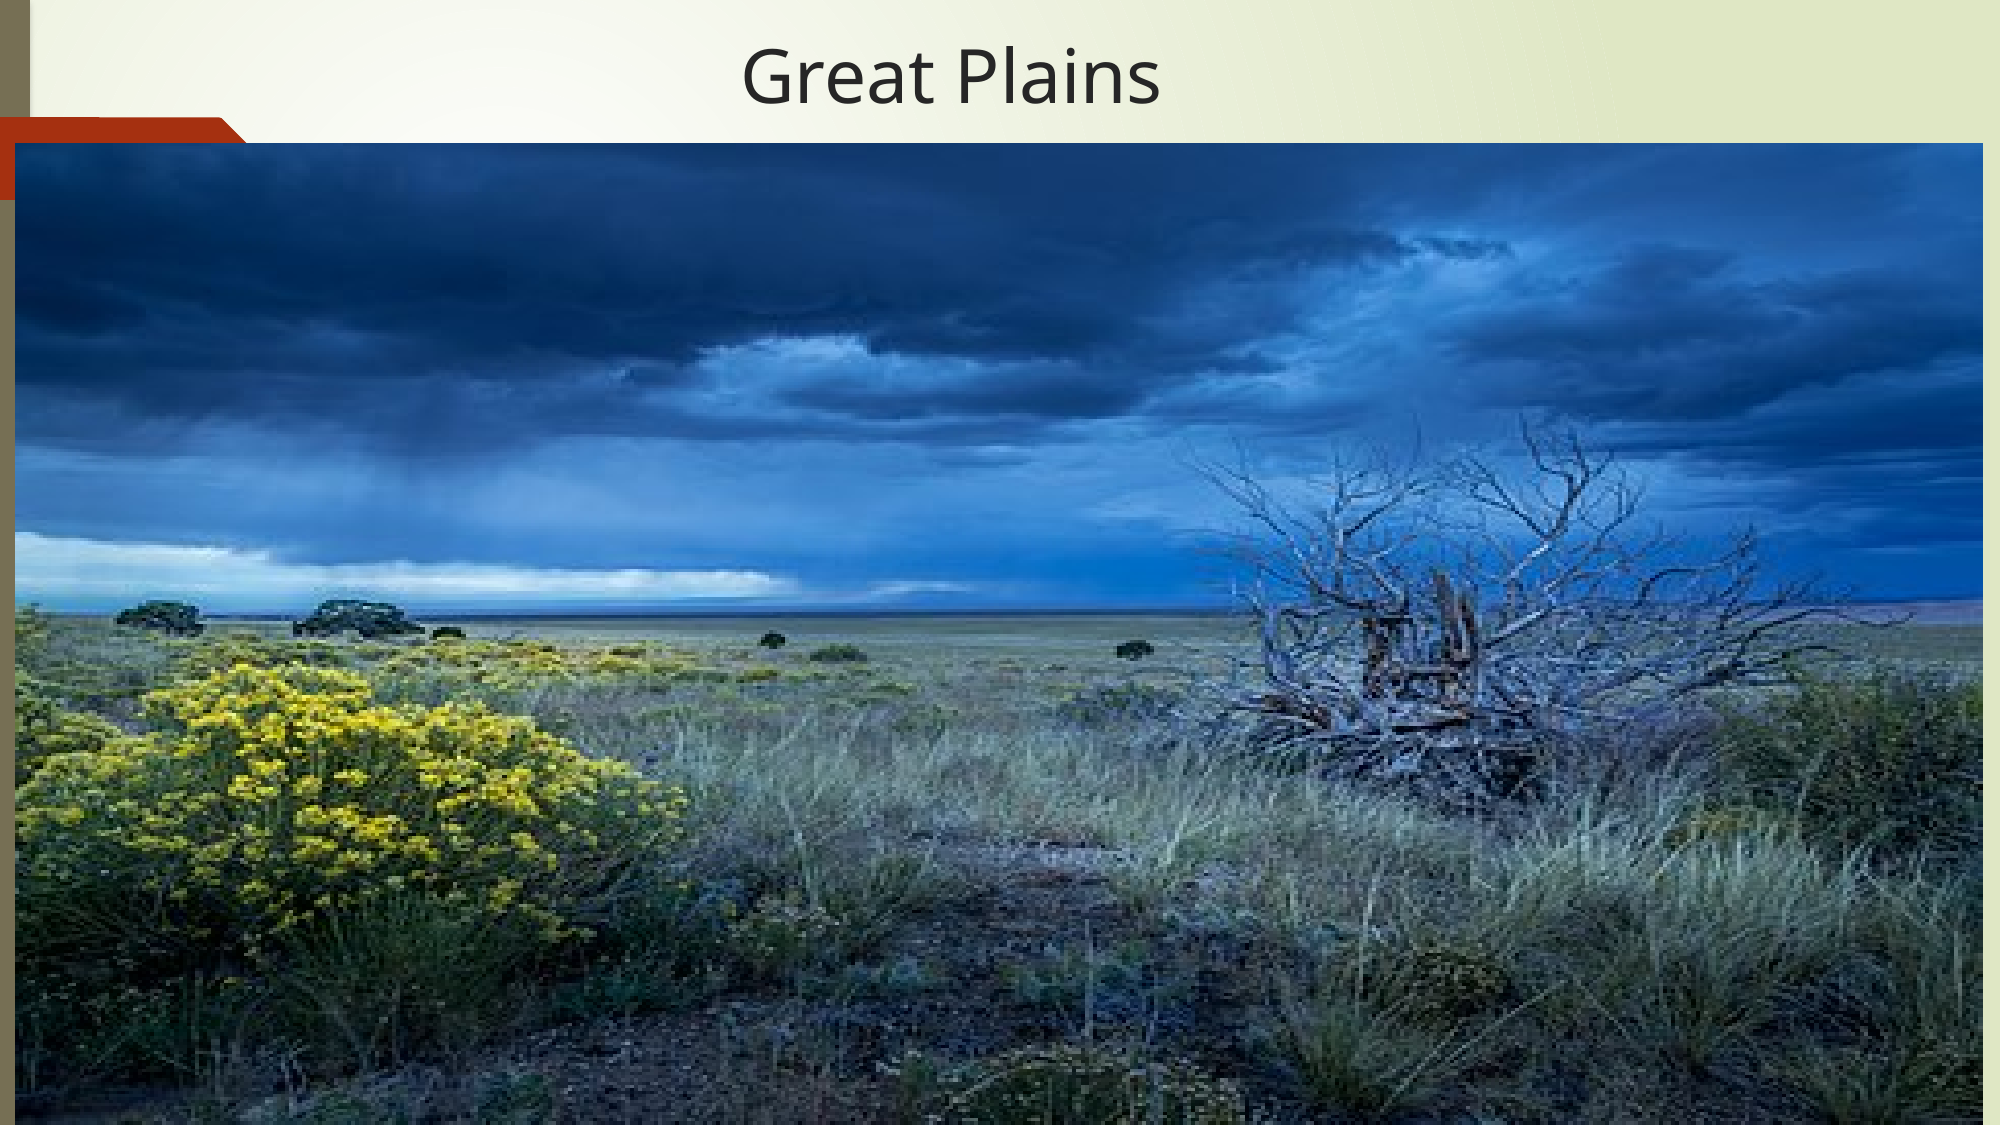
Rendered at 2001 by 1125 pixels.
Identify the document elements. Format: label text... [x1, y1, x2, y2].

picture [15, 143, 1984, 1125]
title Great Plains [220, 21, 1683, 142]
